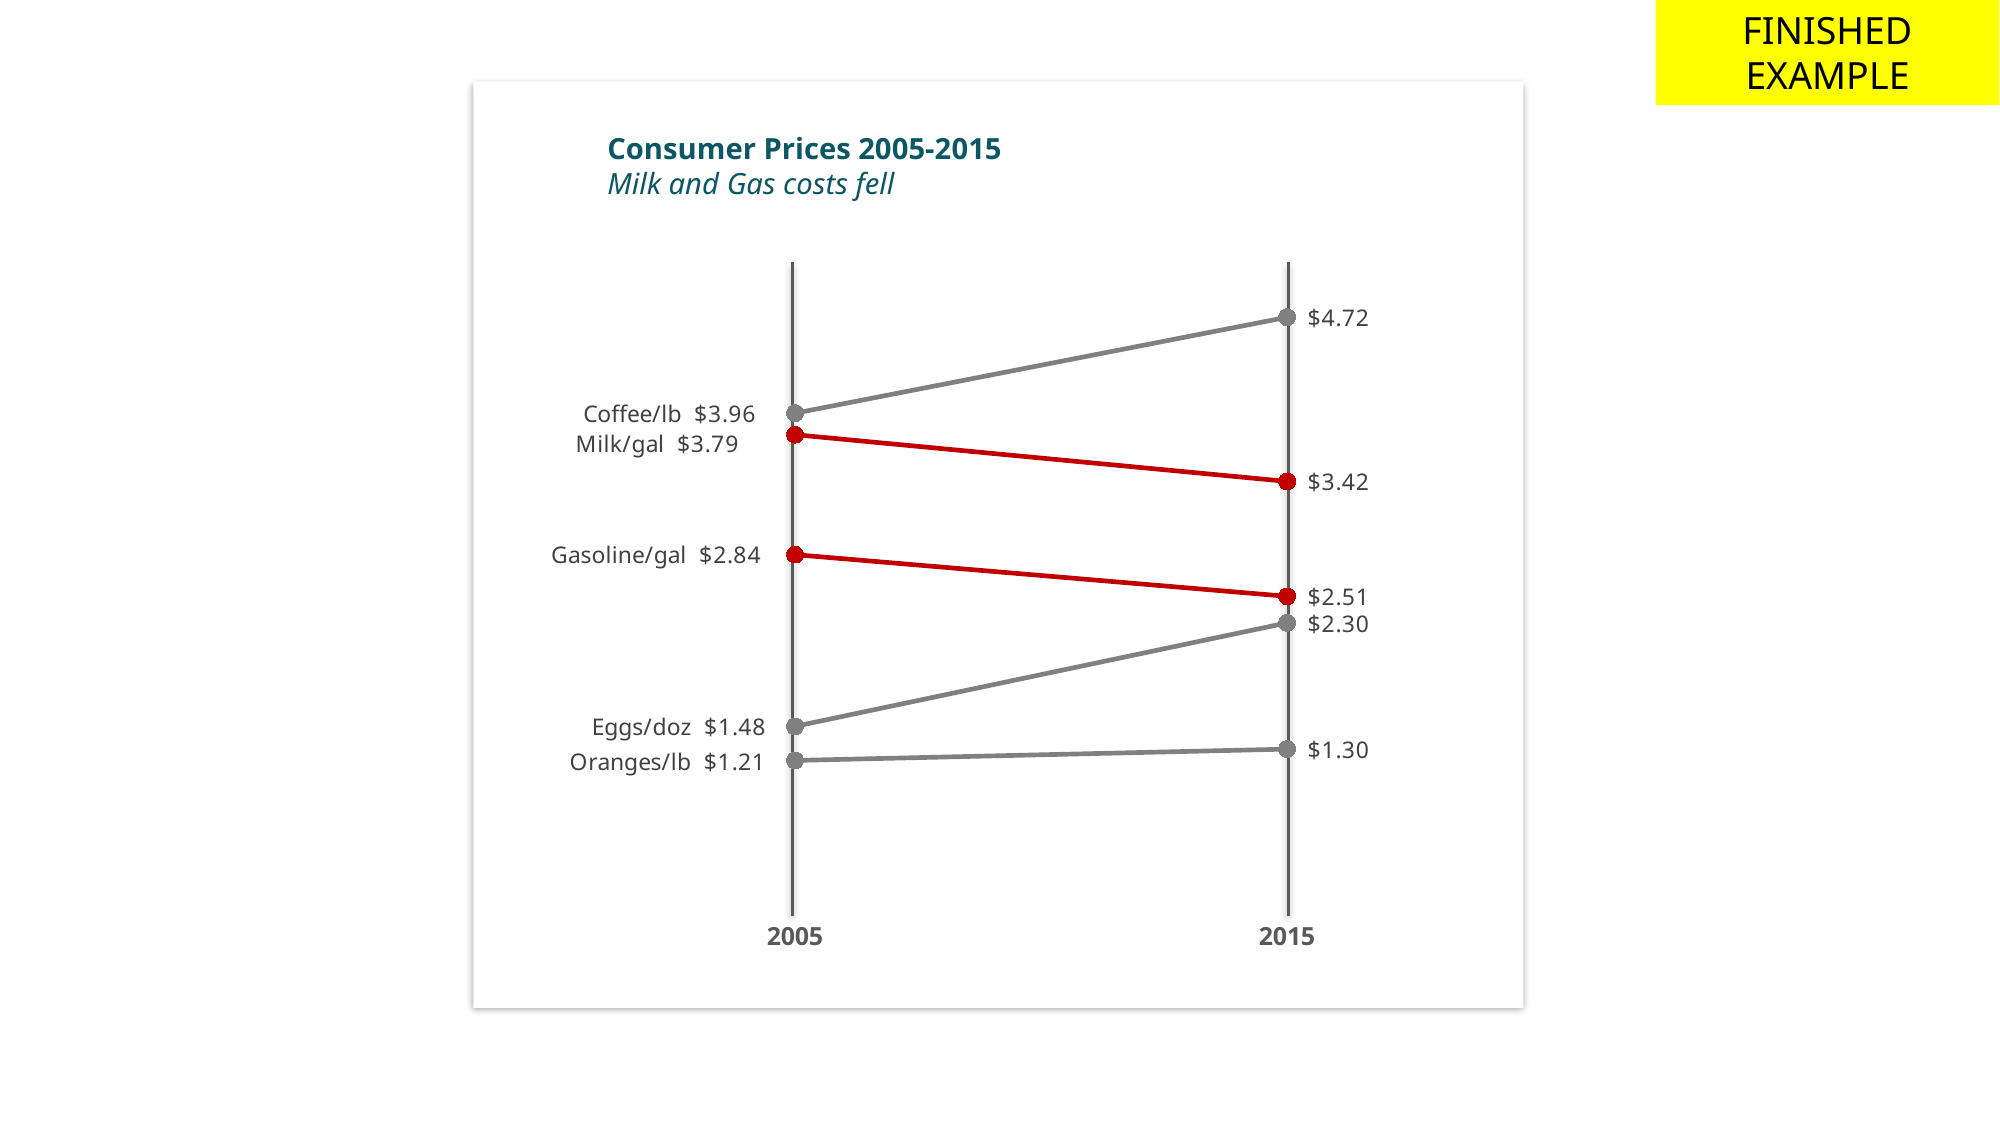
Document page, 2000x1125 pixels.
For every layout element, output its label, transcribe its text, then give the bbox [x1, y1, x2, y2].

text_box FINISHED EXAMPLE [1655, 0, 2000, 105]
text_box Consumer Prices 2005-2015 Milk and Gas costs fell [587, 130, 1130, 166]
text_box [473, 81, 1524, 166]
chart [405, 167, 1706, 1095]
